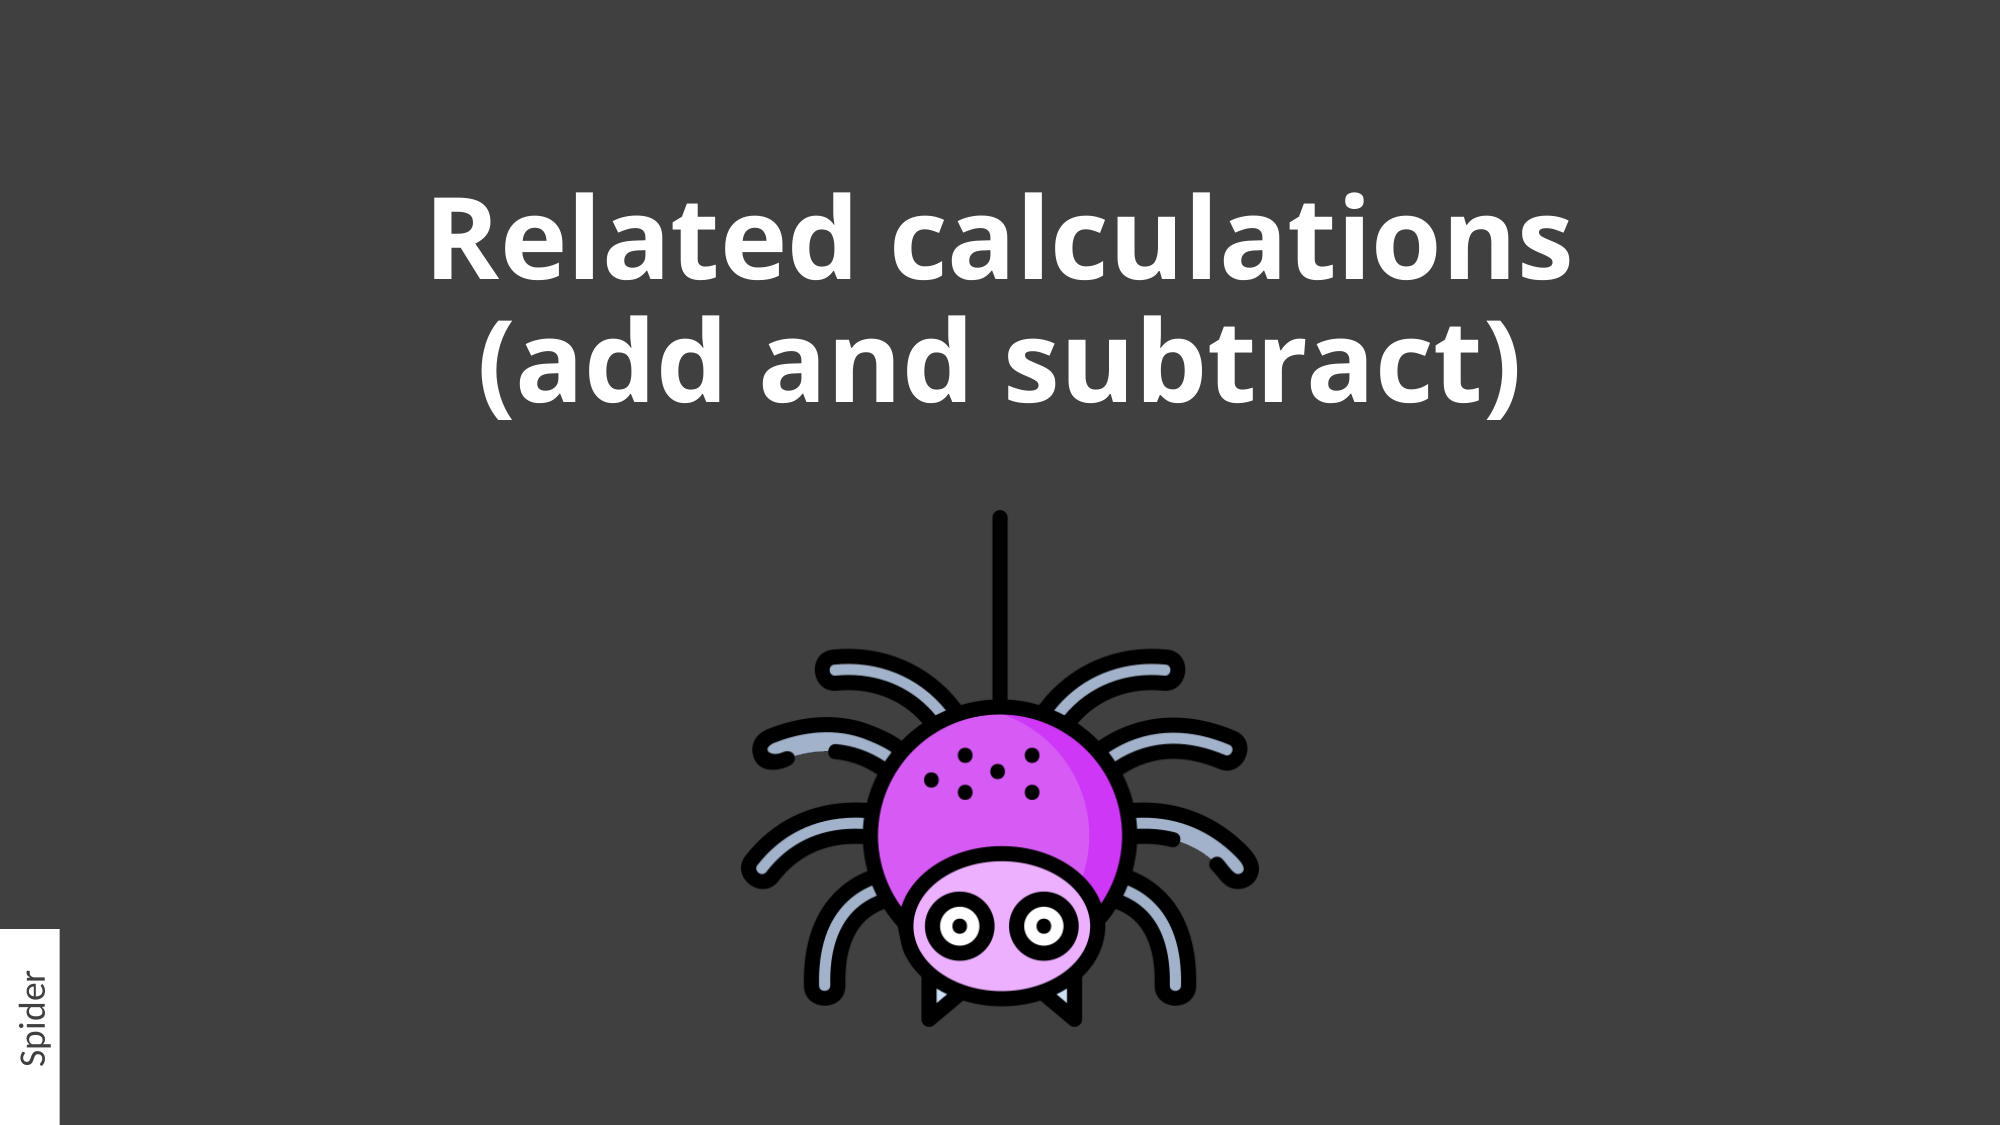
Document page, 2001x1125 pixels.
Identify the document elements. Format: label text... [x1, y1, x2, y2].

text_box Spider [0, 929, 60, 1125]
title Related calculations (add and subtract) [385, 45, 1614, 435]
picture [741, 510, 1259, 1027]
